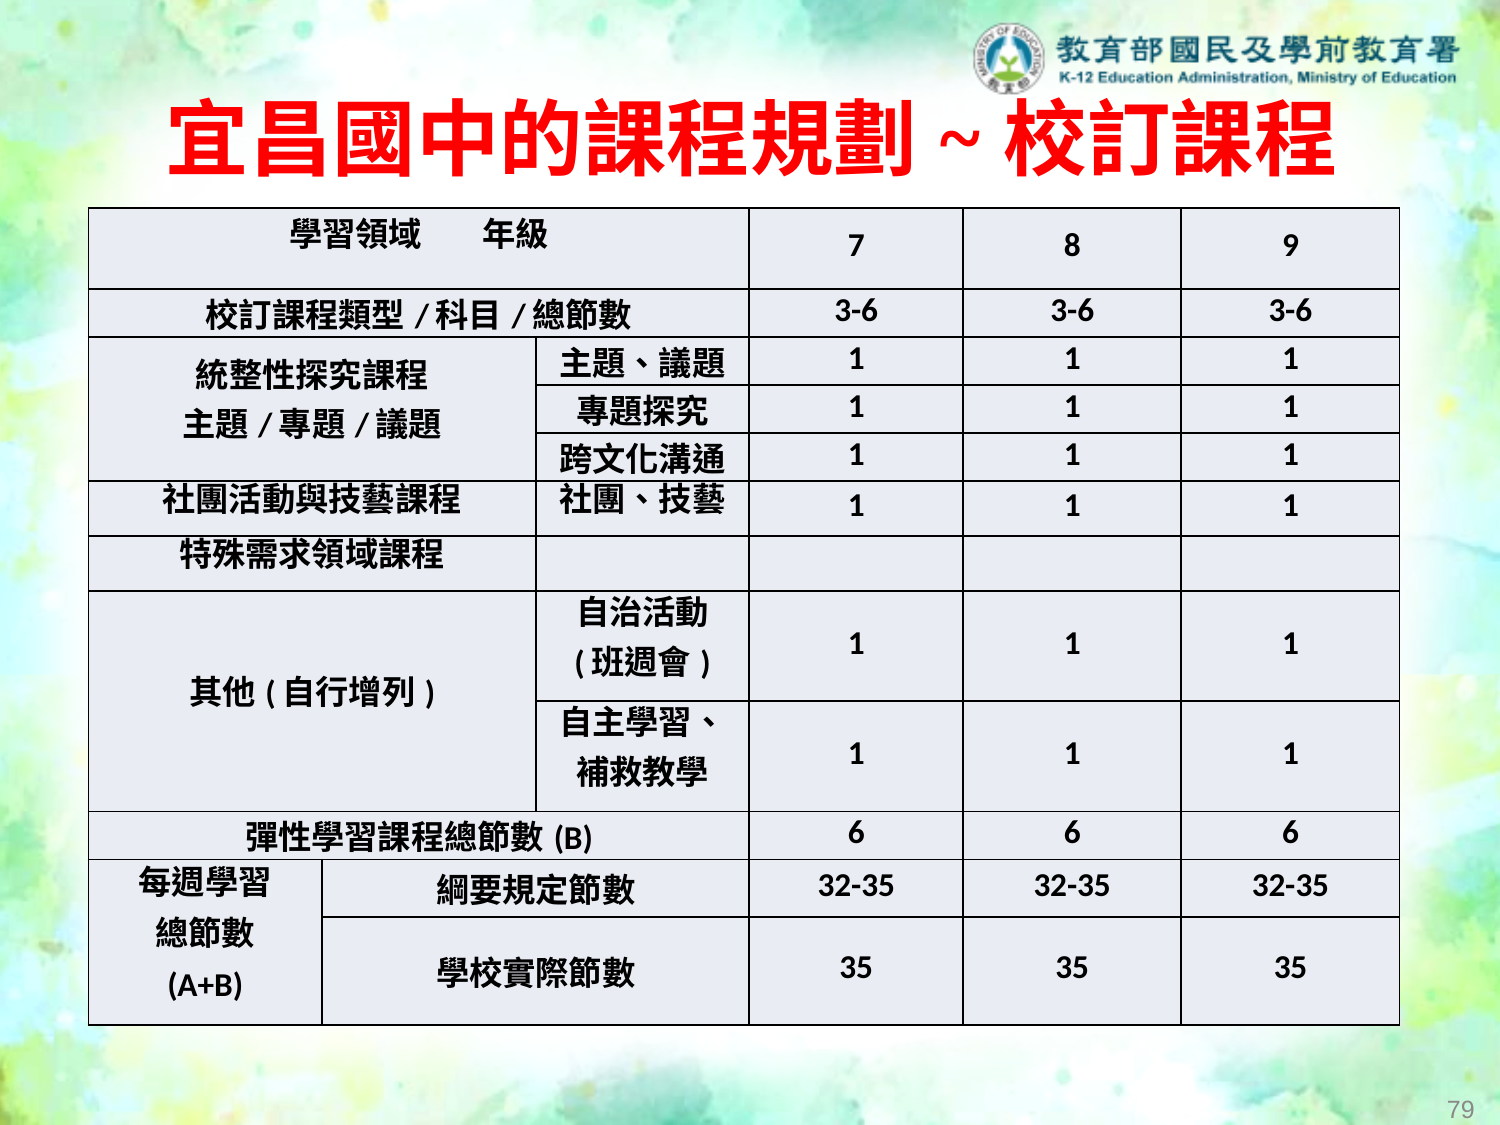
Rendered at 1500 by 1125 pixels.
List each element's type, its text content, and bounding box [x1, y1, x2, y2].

table_cell 社團、技藝 [537, 482, 748, 535]
table_cell 3-6 [964, 290, 1180, 336]
table_cell 6 [750, 812, 962, 859]
table_cell 35 [750, 918, 962, 1024]
table_cell 自主學習、 補救教學 [537, 702, 748, 811]
table_cell 1 [1182, 592, 1399, 700]
title 宜昌國中的課程規劃~校訂課程 [76, 78, 1427, 194]
slide_number 79 [1139, 1079, 1490, 1125]
table_cell 綱要規定節數 [323, 860, 748, 916]
table_cell 專題探究 [537, 386, 748, 432]
table_cell 6 [1182, 812, 1399, 859]
table_cell 每週學習 總節數 (A+B) [89, 860, 321, 1024]
table_cell 特殊需求領域課程 [89, 537, 535, 590]
table_cell 1 [1182, 434, 1399, 480]
table_cell 1 [964, 434, 1180, 480]
table_cell 6 [964, 812, 1180, 859]
table_cell 彈性學習課程總節數(B) [89, 812, 748, 859]
table_cell 自治活動 (班週會) [537, 592, 748, 700]
table_cell 1 [750, 592, 962, 700]
table_cell 社團活動與技藝課程 [89, 482, 535, 535]
table_cell 學校實際節數 [323, 918, 748, 1024]
table_cell 跨文化溝通 [537, 434, 748, 480]
picture [0, 0, 1500, 1125]
table_cell 1 [750, 386, 962, 432]
table_cell 其他(自行增列) [89, 592, 535, 811]
table_cell 1 [750, 338, 962, 384]
table_header 9 [1182, 209, 1399, 288]
table_cell 1 [1182, 338, 1399, 384]
table_cell [750, 537, 962, 590]
table_cell [964, 537, 1180, 590]
table_cell 32-35 [750, 860, 962, 916]
table_header 8 [964, 209, 1180, 288]
table_cell 1 [750, 434, 962, 480]
table_cell [1182, 537, 1399, 590]
table_cell 校訂課程類型/科目/總節數 [89, 290, 748, 336]
table_cell 1 [964, 702, 1180, 811]
table_cell 1 [1182, 386, 1399, 432]
table_cell 1 [964, 386, 1180, 432]
table_cell 32-35 [964, 860, 1180, 916]
table_cell 統整性探究課程 主題/專題/議題 [89, 338, 535, 480]
table_cell 3-6 [750, 290, 962, 336]
table_cell 1 [750, 482, 962, 535]
table_cell 1 [1182, 482, 1399, 535]
table_cell 35 [964, 918, 1180, 1024]
table_header 學習領域 年級 [89, 209, 748, 288]
table_cell 1 [750, 702, 962, 811]
table_cell 32-35 [1182, 860, 1399, 916]
table_cell 主題、議題 [537, 338, 748, 384]
table_cell 1 [964, 592, 1180, 700]
table_cell 3-6 [1182, 290, 1399, 336]
table_cell [537, 537, 748, 590]
table_cell 1 [964, 482, 1180, 535]
table_cell 35 [1182, 918, 1399, 1024]
table_cell 1 [1182, 702, 1399, 811]
table_cell 1 [964, 338, 1180, 384]
table_header 7 [750, 209, 962, 288]
